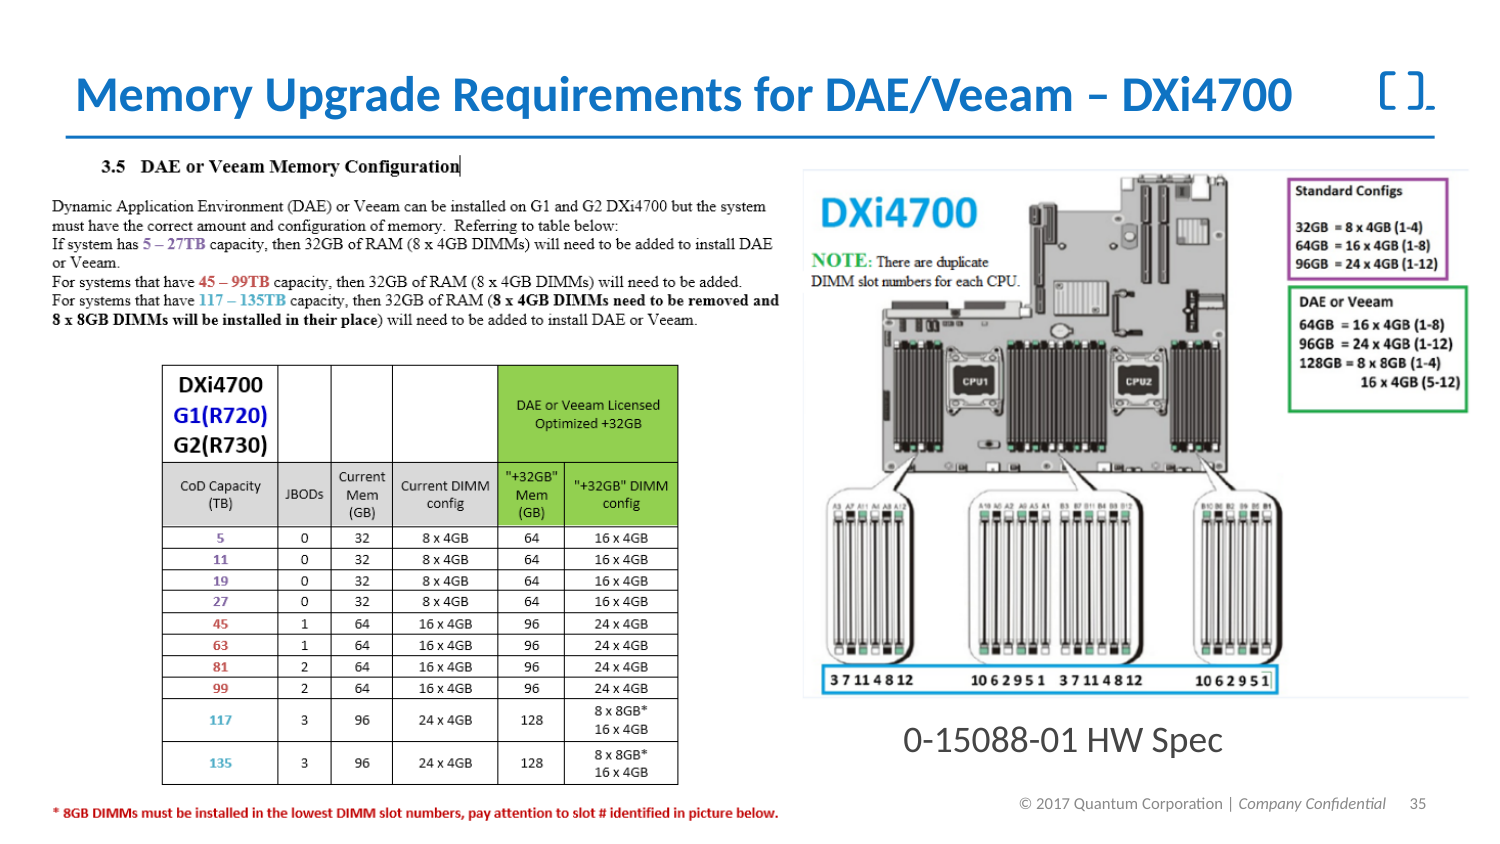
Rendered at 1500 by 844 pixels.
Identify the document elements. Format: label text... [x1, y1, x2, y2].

title Memory Upgrade Requirements for DAE/Veeam – DXi4700 [60, 8, 1350, 122]
picture [38, 147, 1489, 831]
text_box 0-15088-01 HW Spec [888, 718, 1289, 768]
picture [1380, 71, 1435, 110]
